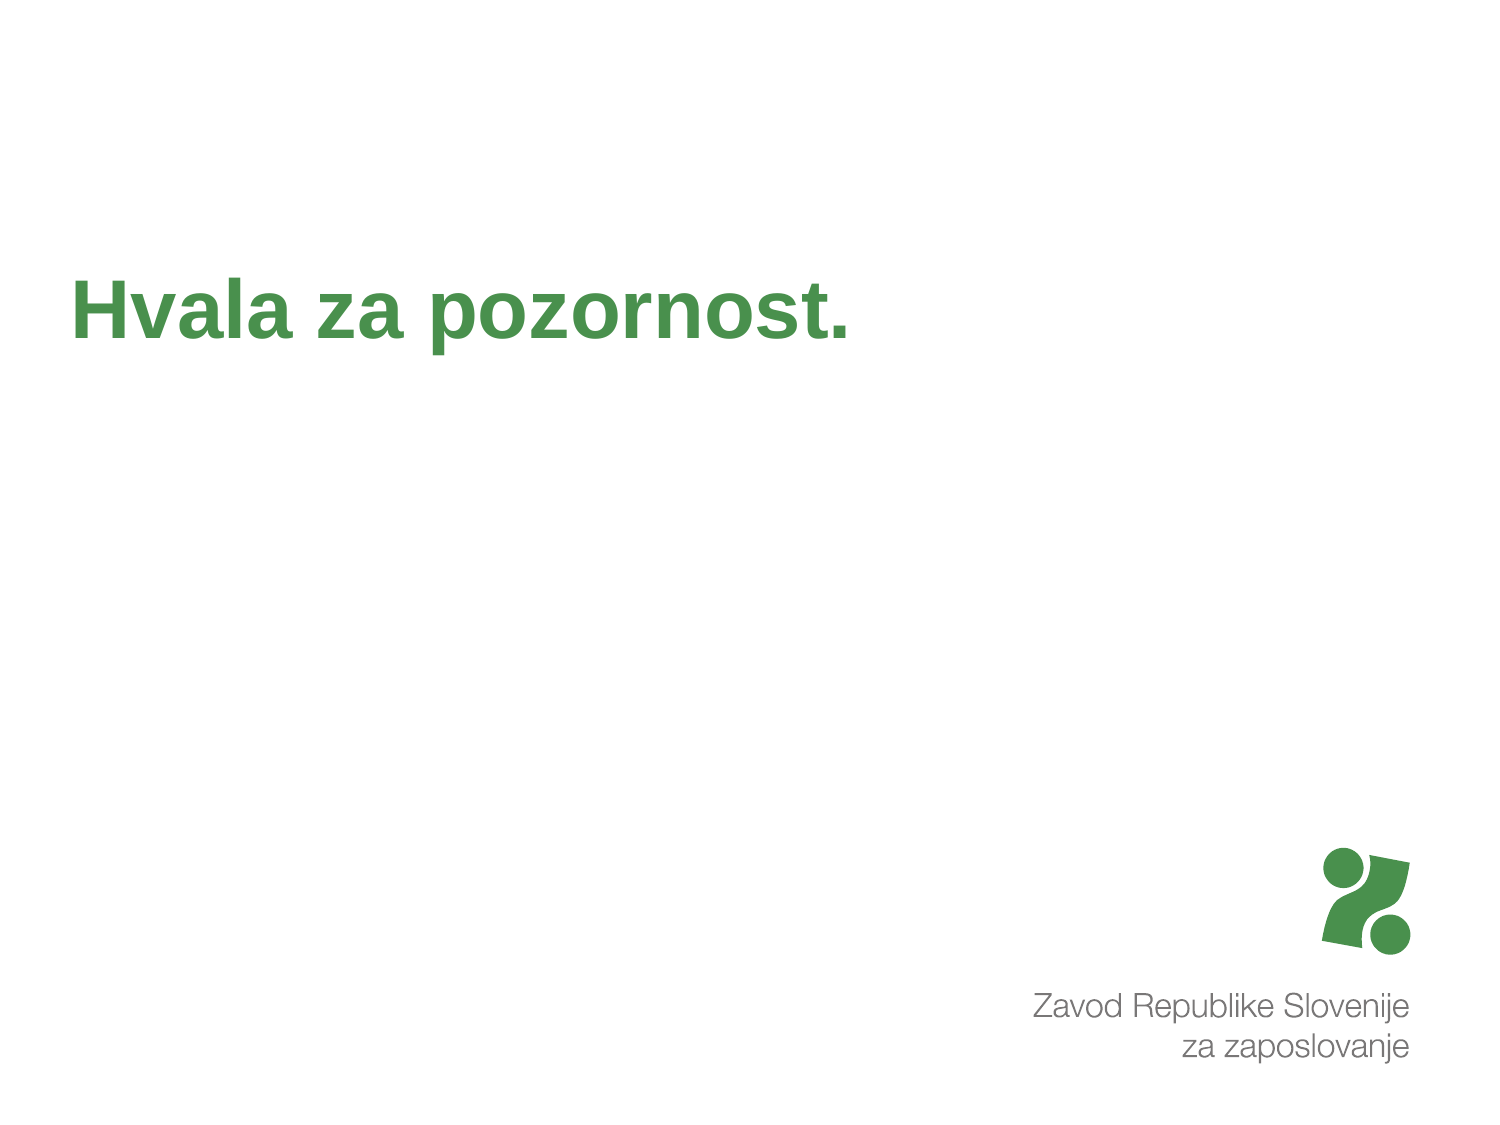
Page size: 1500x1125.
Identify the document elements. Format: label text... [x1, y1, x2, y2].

title Hvala za pozornost. [70, 255, 1436, 563]
